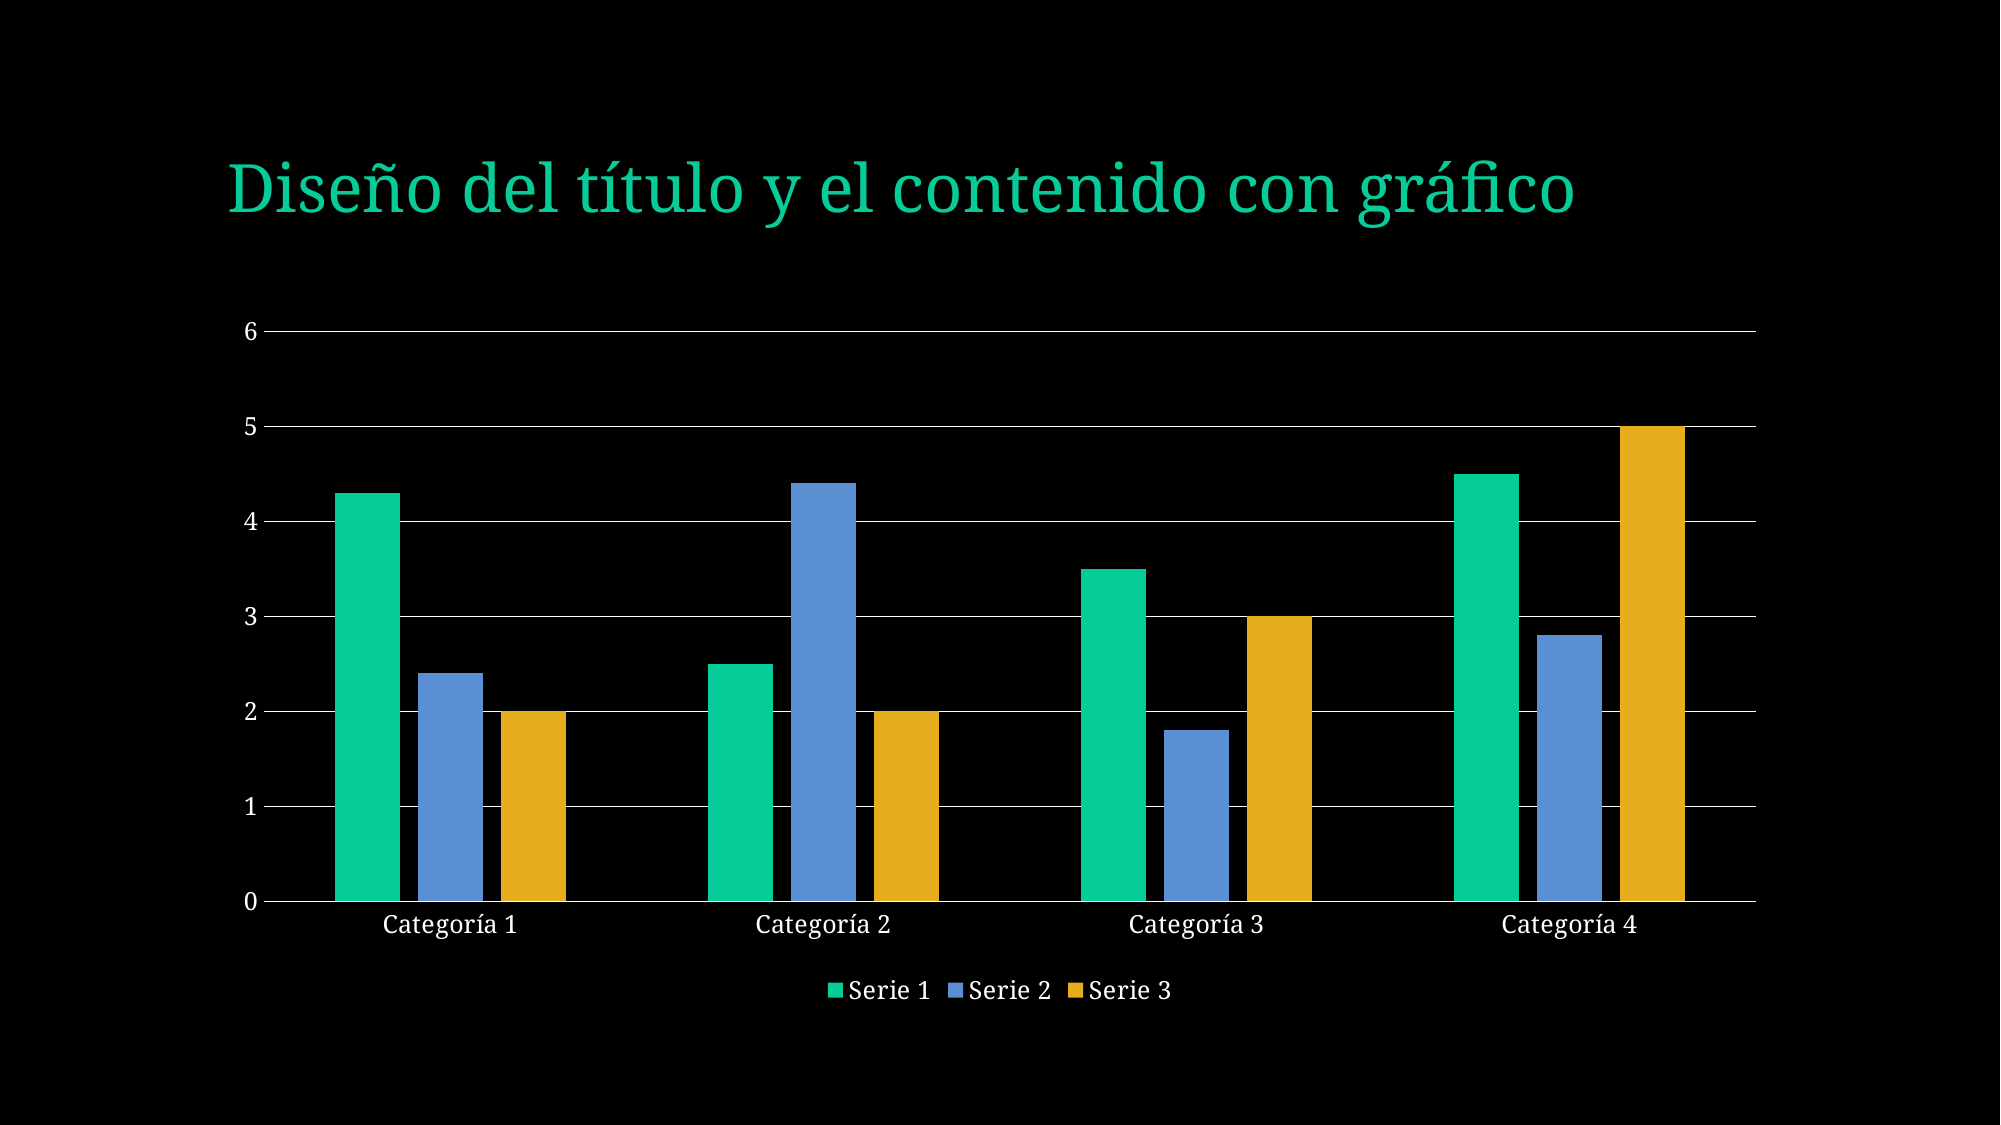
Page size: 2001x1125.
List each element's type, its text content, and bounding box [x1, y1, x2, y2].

title Diseño del título y el contenido con gráfico [212, 59, 1788, 235]
chart [212, 299, 1788, 1014]
